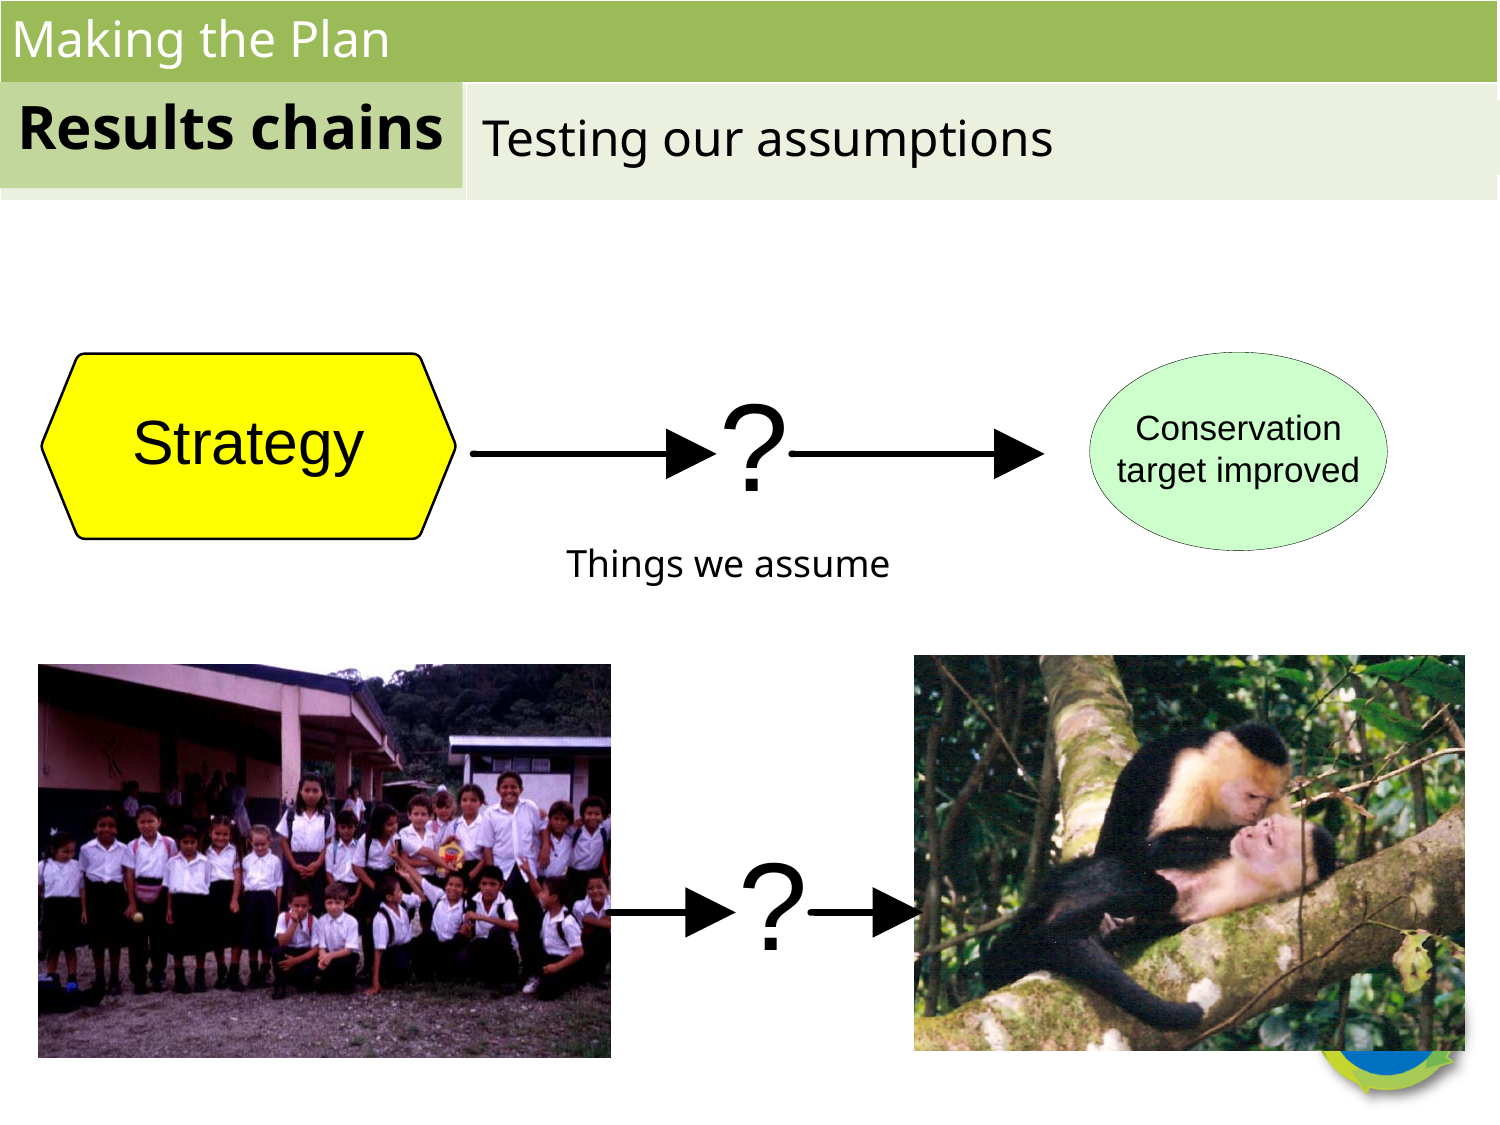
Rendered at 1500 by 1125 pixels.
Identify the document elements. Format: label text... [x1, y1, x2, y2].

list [1087, 349, 1390, 554]
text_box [467, 357, 1048, 532]
list Results chains [0, 82, 463, 189]
list Testing our assumptions [467, 99, 1500, 175]
picture [913, 655, 1498, 1125]
text_box Things we assume [551, 541, 906, 592]
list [37, 349, 460, 543]
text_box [602, 816, 926, 991]
list Making the Plan [0, 0, 1494, 76]
picture [37, 664, 611, 1058]
